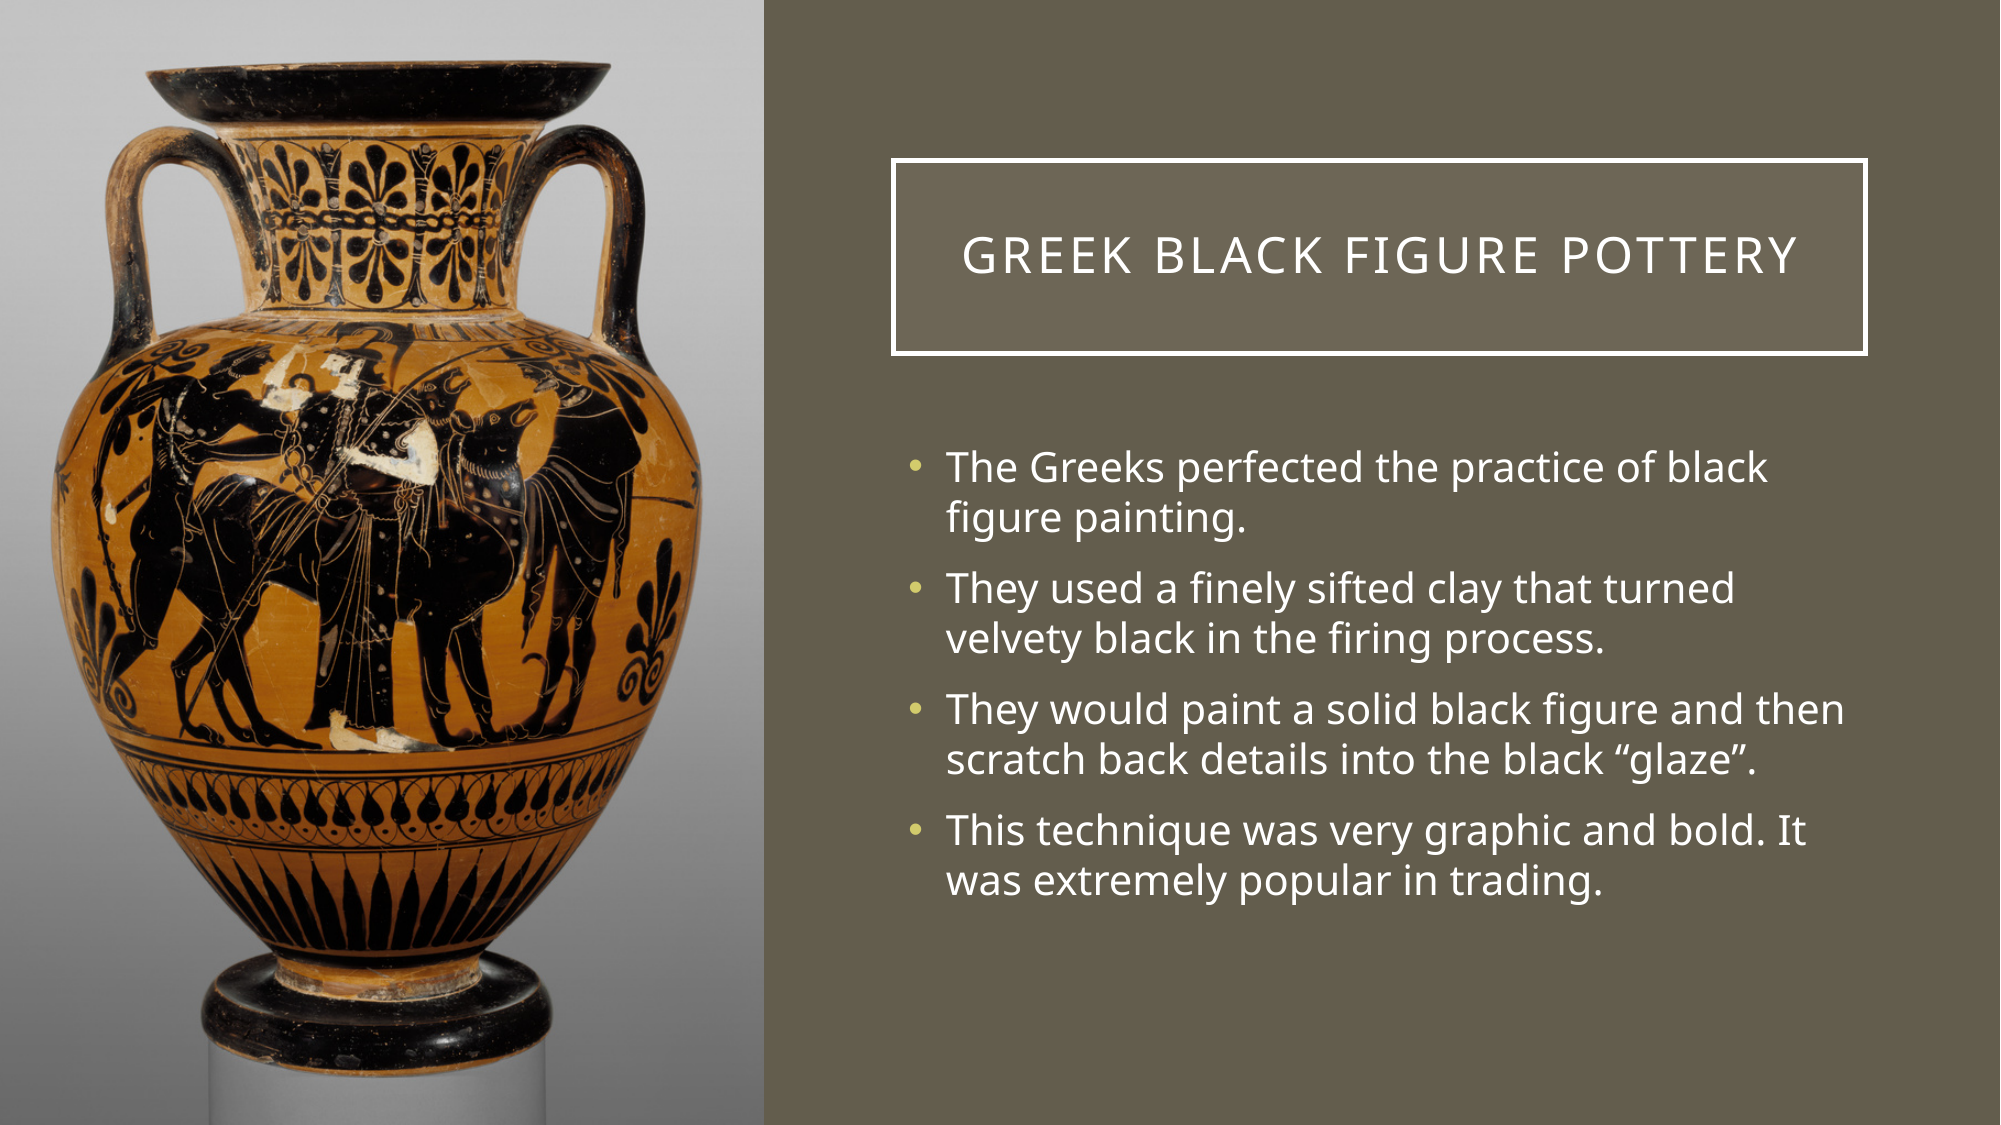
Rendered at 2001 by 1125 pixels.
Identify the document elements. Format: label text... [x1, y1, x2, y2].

picture [0, 0, 764, 1125]
list The Greeks perfected the practice of black figure painting. They used a finely sifted clay that turned velvety black in the firing process. They would paint a solid black figure and then scratch back details into the black “glaze”. This technique was very graphic and bold. It was extremely popular in trading. [893, 433, 1866, 968]
title Greek black figure pottery [891, 158, 1868, 356]
